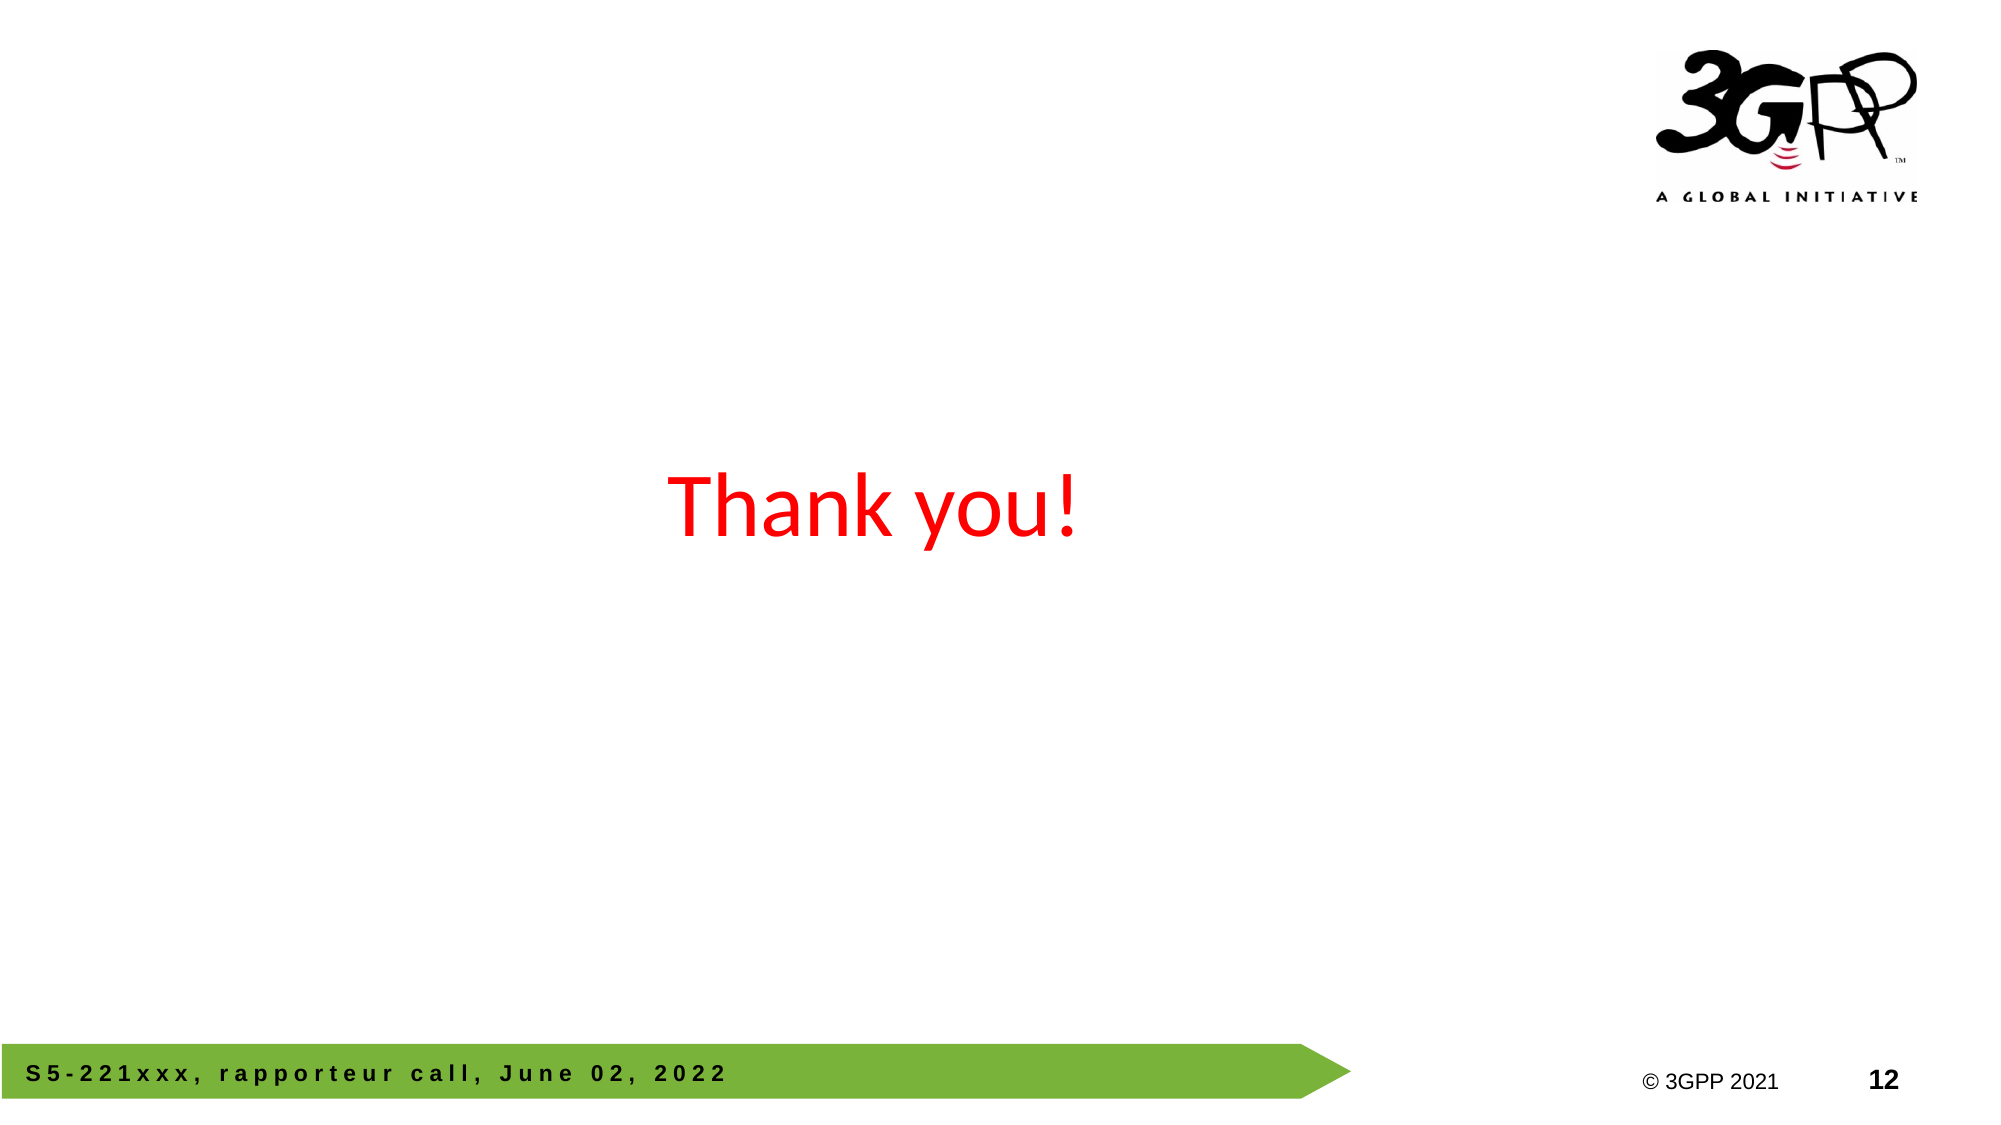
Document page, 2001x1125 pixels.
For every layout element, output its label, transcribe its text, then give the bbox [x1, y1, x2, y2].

picture [1656, 50, 1917, 202]
title Thank you! [200, 457, 1550, 543]
